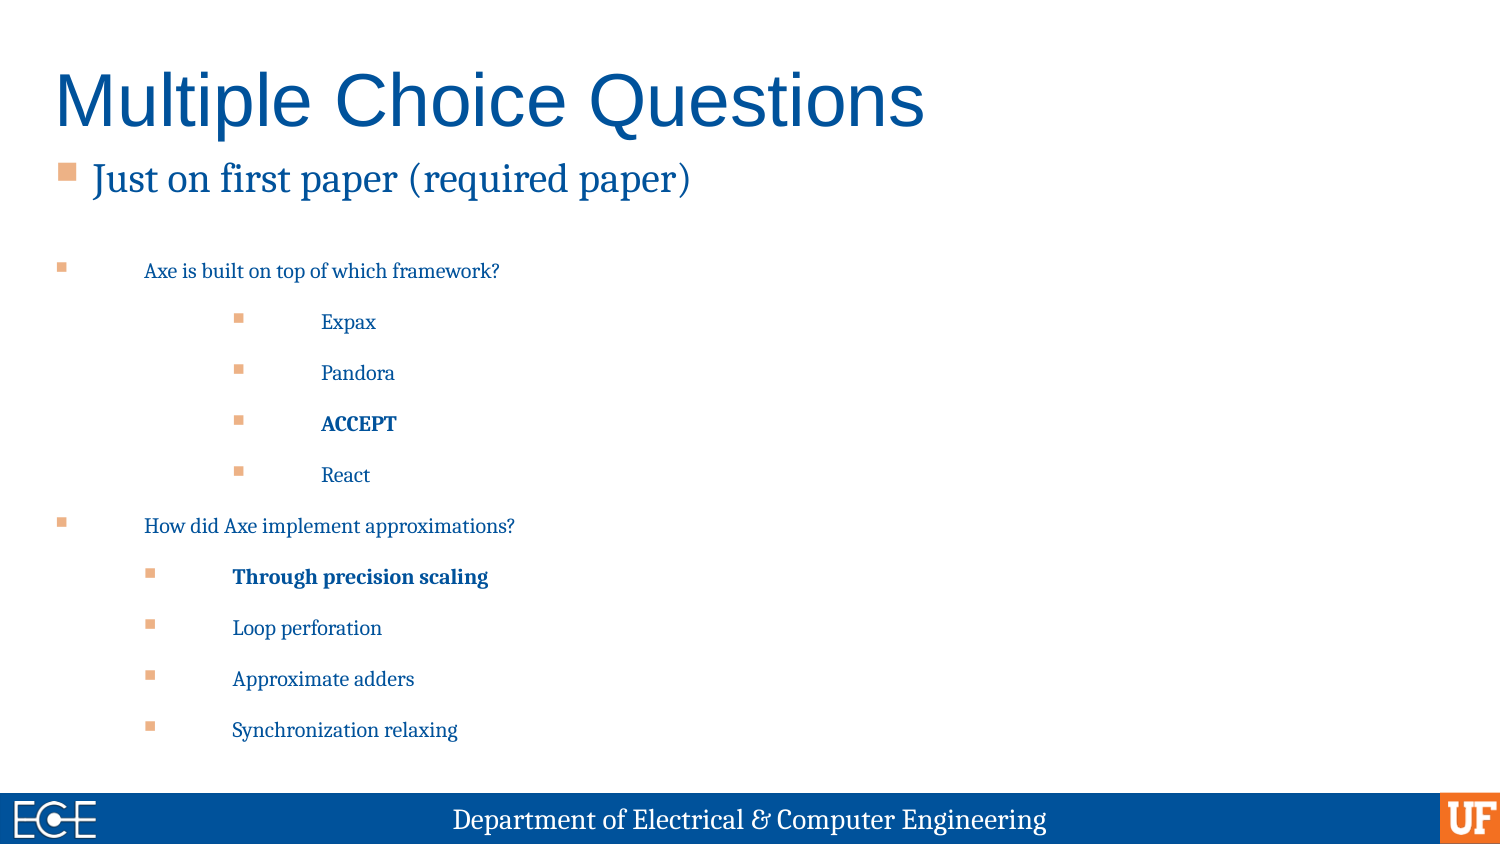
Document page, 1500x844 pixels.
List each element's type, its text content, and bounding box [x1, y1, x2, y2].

title Multiple Choice Questions [47, 43, 1446, 182]
list Axe is built on top of which framework? Expax Pandora ACCEPT React How did Axe implement approximations? Through precision scaling Loop perforation Approximate adders Synchronization relaxing [47, 248, 1446, 753]
picture [1448, 801, 1497, 835]
list Just on first paper (required paper) [47, 182, 1446, 240]
picture [13, 801, 102, 840]
